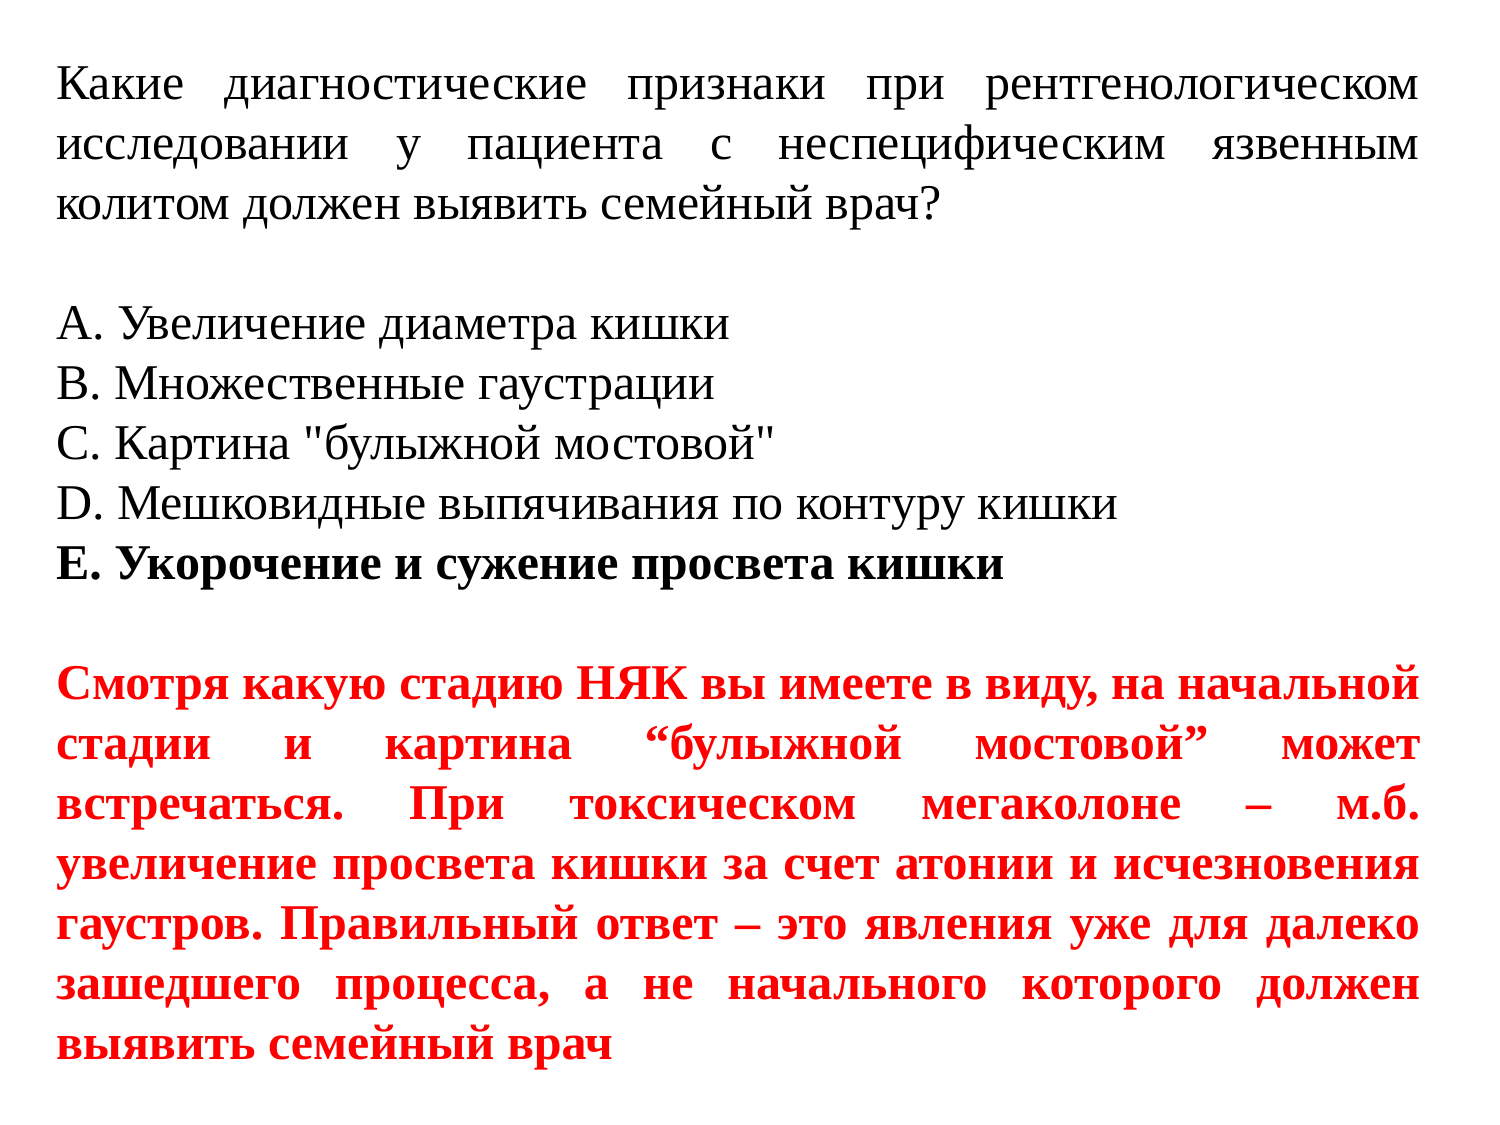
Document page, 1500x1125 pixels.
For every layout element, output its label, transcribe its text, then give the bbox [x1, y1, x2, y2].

text_box Какие диагностические признаки при рентгенологическом исследовании у пациента с неспецифическим язвенным колитом должен выявить семейный врач? A. Увеличение диаметра кишки B. Множественные гаустрации C. Картина "булыжной мостовой" D. Мешковидные выпячивания по контуру кишки E. Укорочение и сужение просвета кишки Смотря какую стадию НЯК вы имеете в виду, на начальной стадии и картина “булыжной мостовой” может встречаться. При токсическом мегаколоне – м.б. увеличение просвета кишки за счет атонии и исчезновения гаустров. Правильный ответ – это явления уже для далеко зашедшего процесса, а не начального которого должен выявить семейный врач [41, 42, 1436, 1078]
